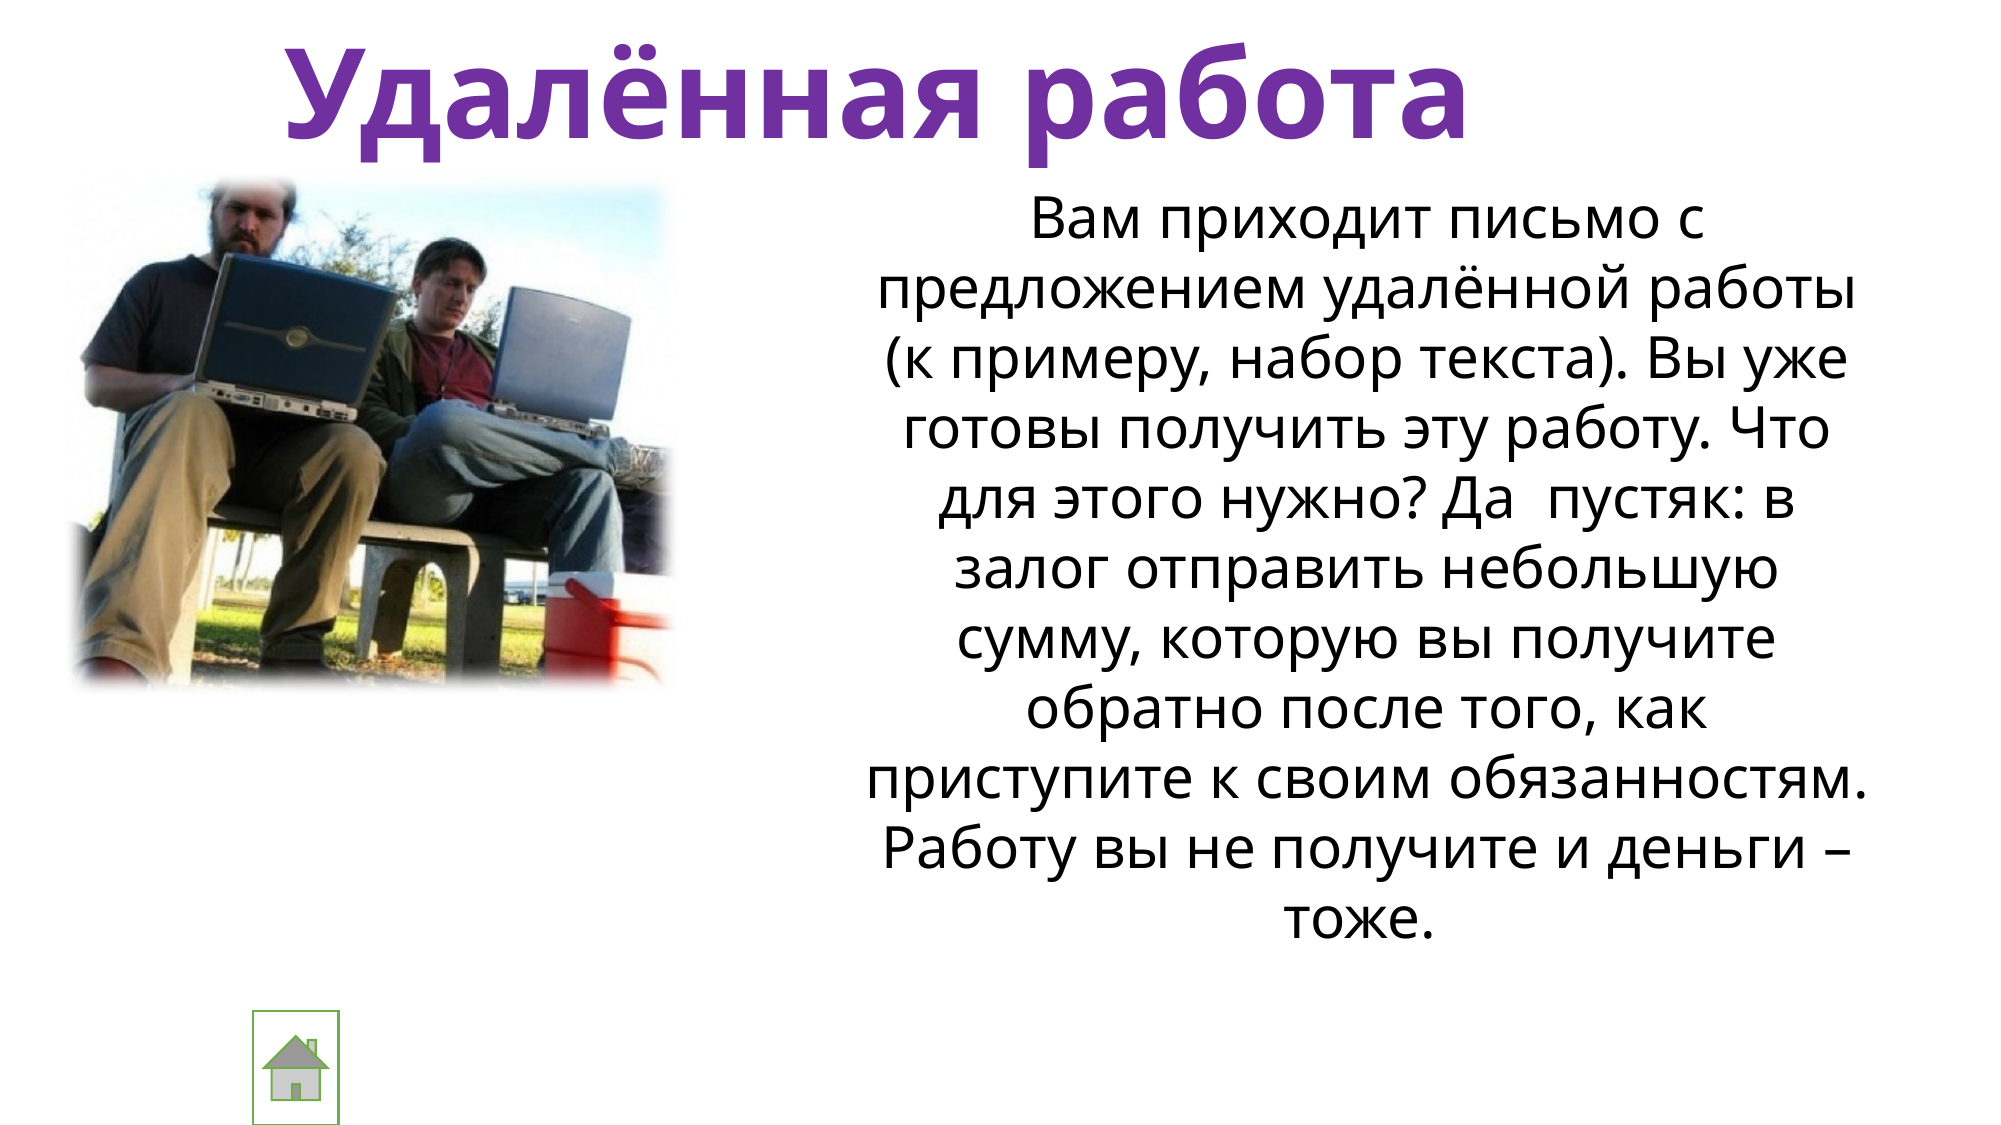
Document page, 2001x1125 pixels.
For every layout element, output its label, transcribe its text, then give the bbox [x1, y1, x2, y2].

text_box Вам приходит письмо с предложением удалённой работы (к примеру, набор текста). Вы уже готовы получить эту работу. Что для этого нужно? Да пустяк: в залог отправить небольшую сумму, которую вы получите обратно после того, как приступите к своим обязанностям. Работу вы не получите и деньги – тоже. [842, 172, 1892, 958]
text_box [252, 1010, 340, 1125]
picture [63, 172, 679, 696]
text_box Удалённая работа [269, 5, 1489, 171]
